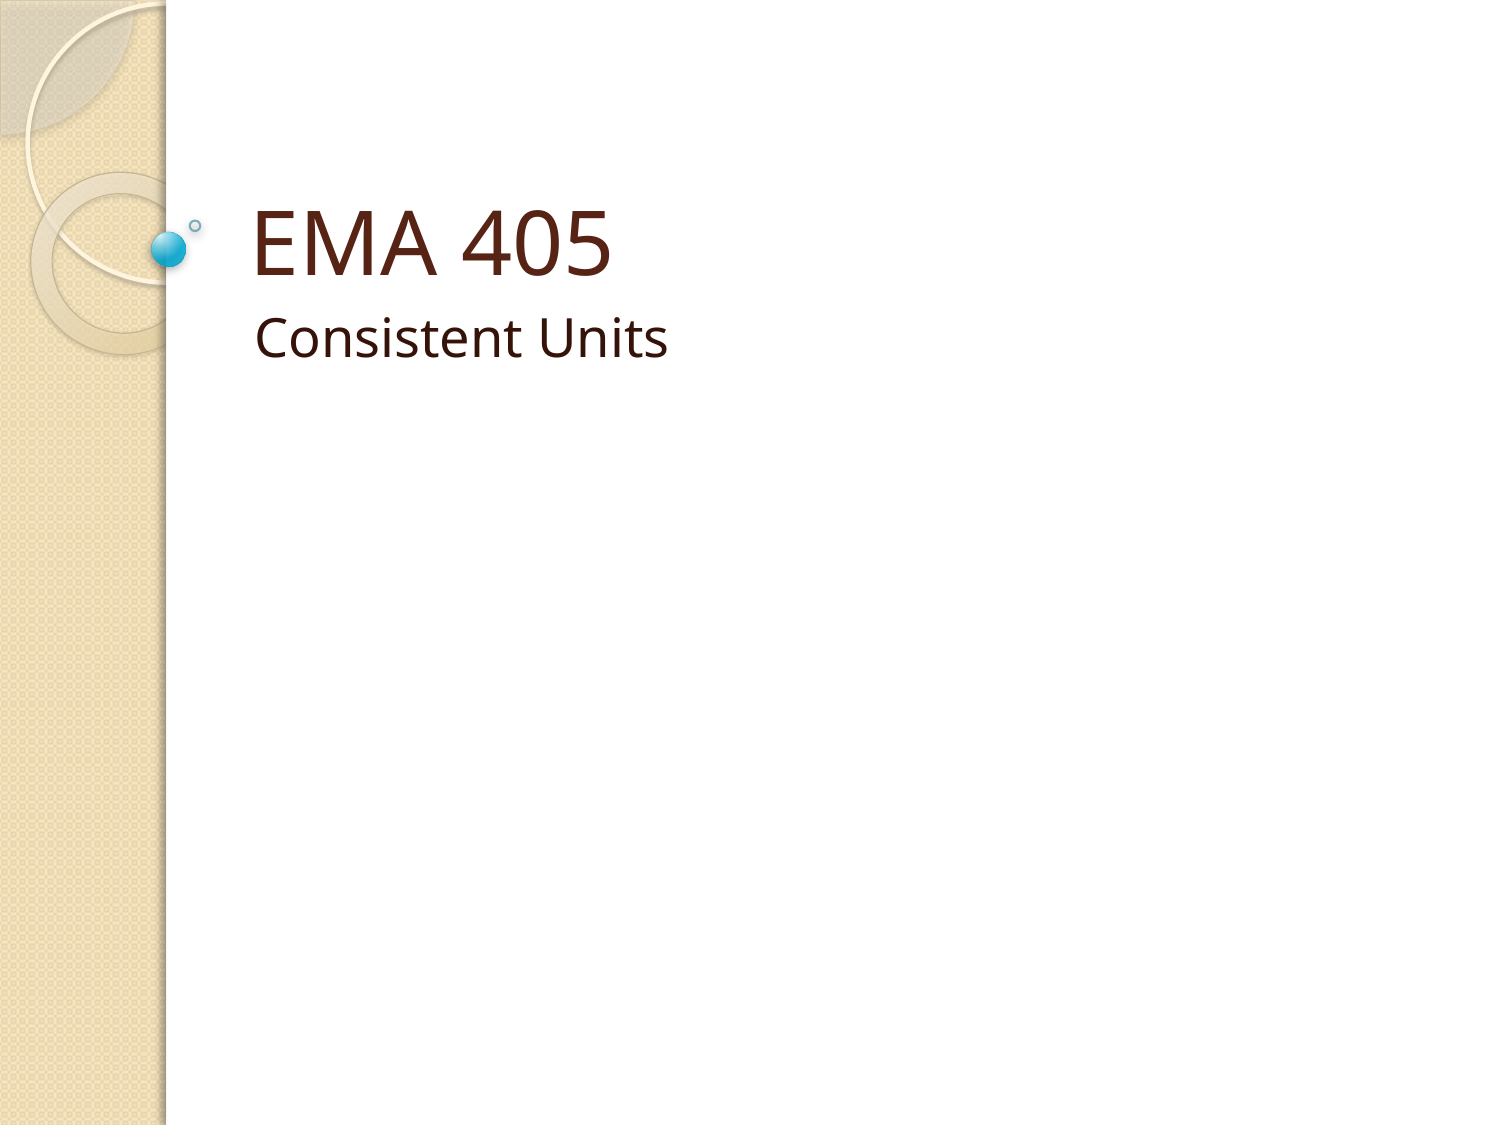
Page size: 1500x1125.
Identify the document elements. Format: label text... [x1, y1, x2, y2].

subtitle Consistent Units [234, 303, 1450, 591]
title EMA 405 [234, 59, 1450, 301]
